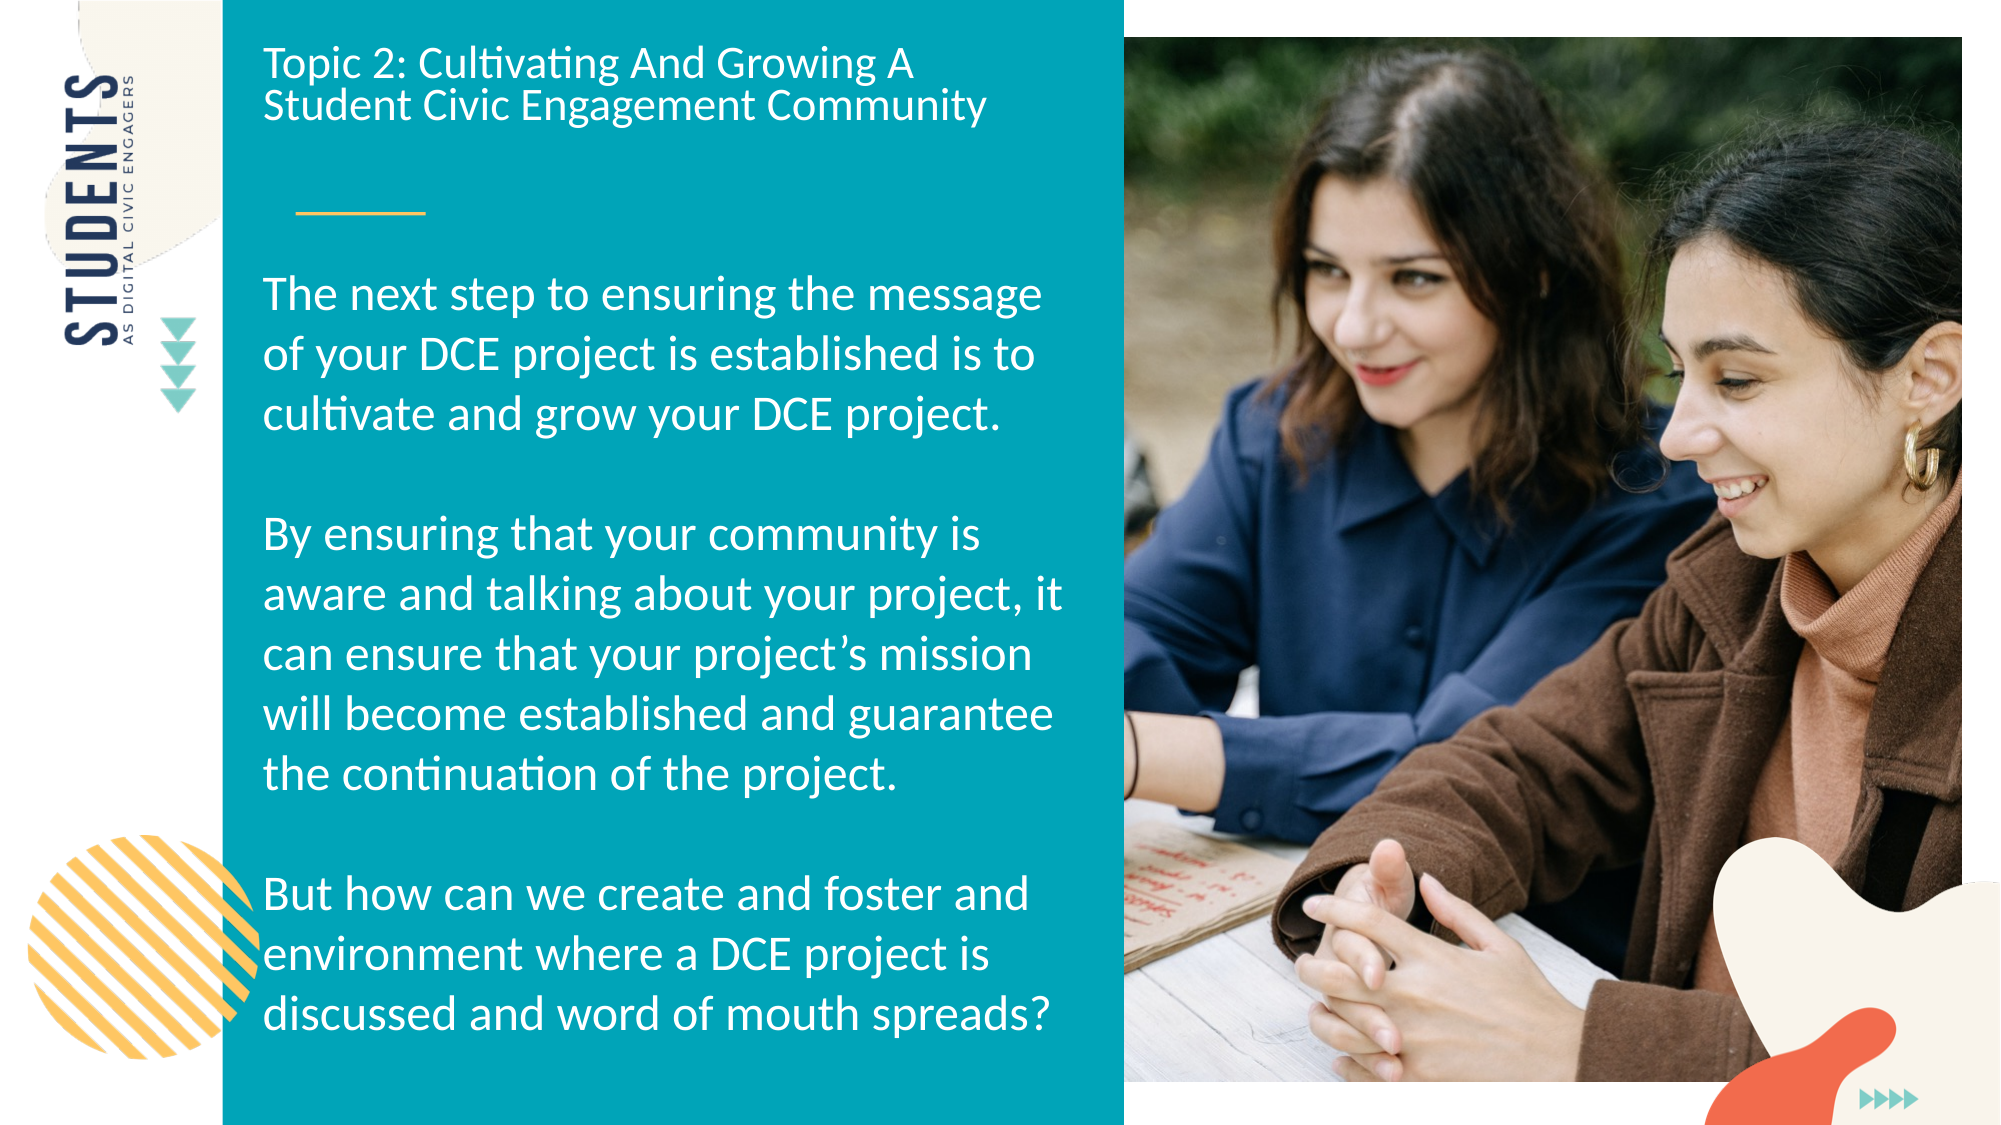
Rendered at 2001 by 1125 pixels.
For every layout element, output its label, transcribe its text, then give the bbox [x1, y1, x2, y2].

picture [1124, 37, 2000, 1125]
picture [143, 308, 214, 417]
picture [12, 835, 248, 1082]
text_box The next step to ensuring the message of your DCE project is established is to cultivate and grow your DCE project. By ensuring that your community is aware and talking about your project, it can ensure that your project’s mission will become established and guarantee the continuation of the project. But how can we create and foster and environment where a DCE project is discussed and word of mouth spreads? [248, 253, 1086, 1125]
picture [45, 1, 220, 346]
list Topic 2: Cultivating And Growing A Student Civic Engagement Community [248, 37, 1073, 173]
